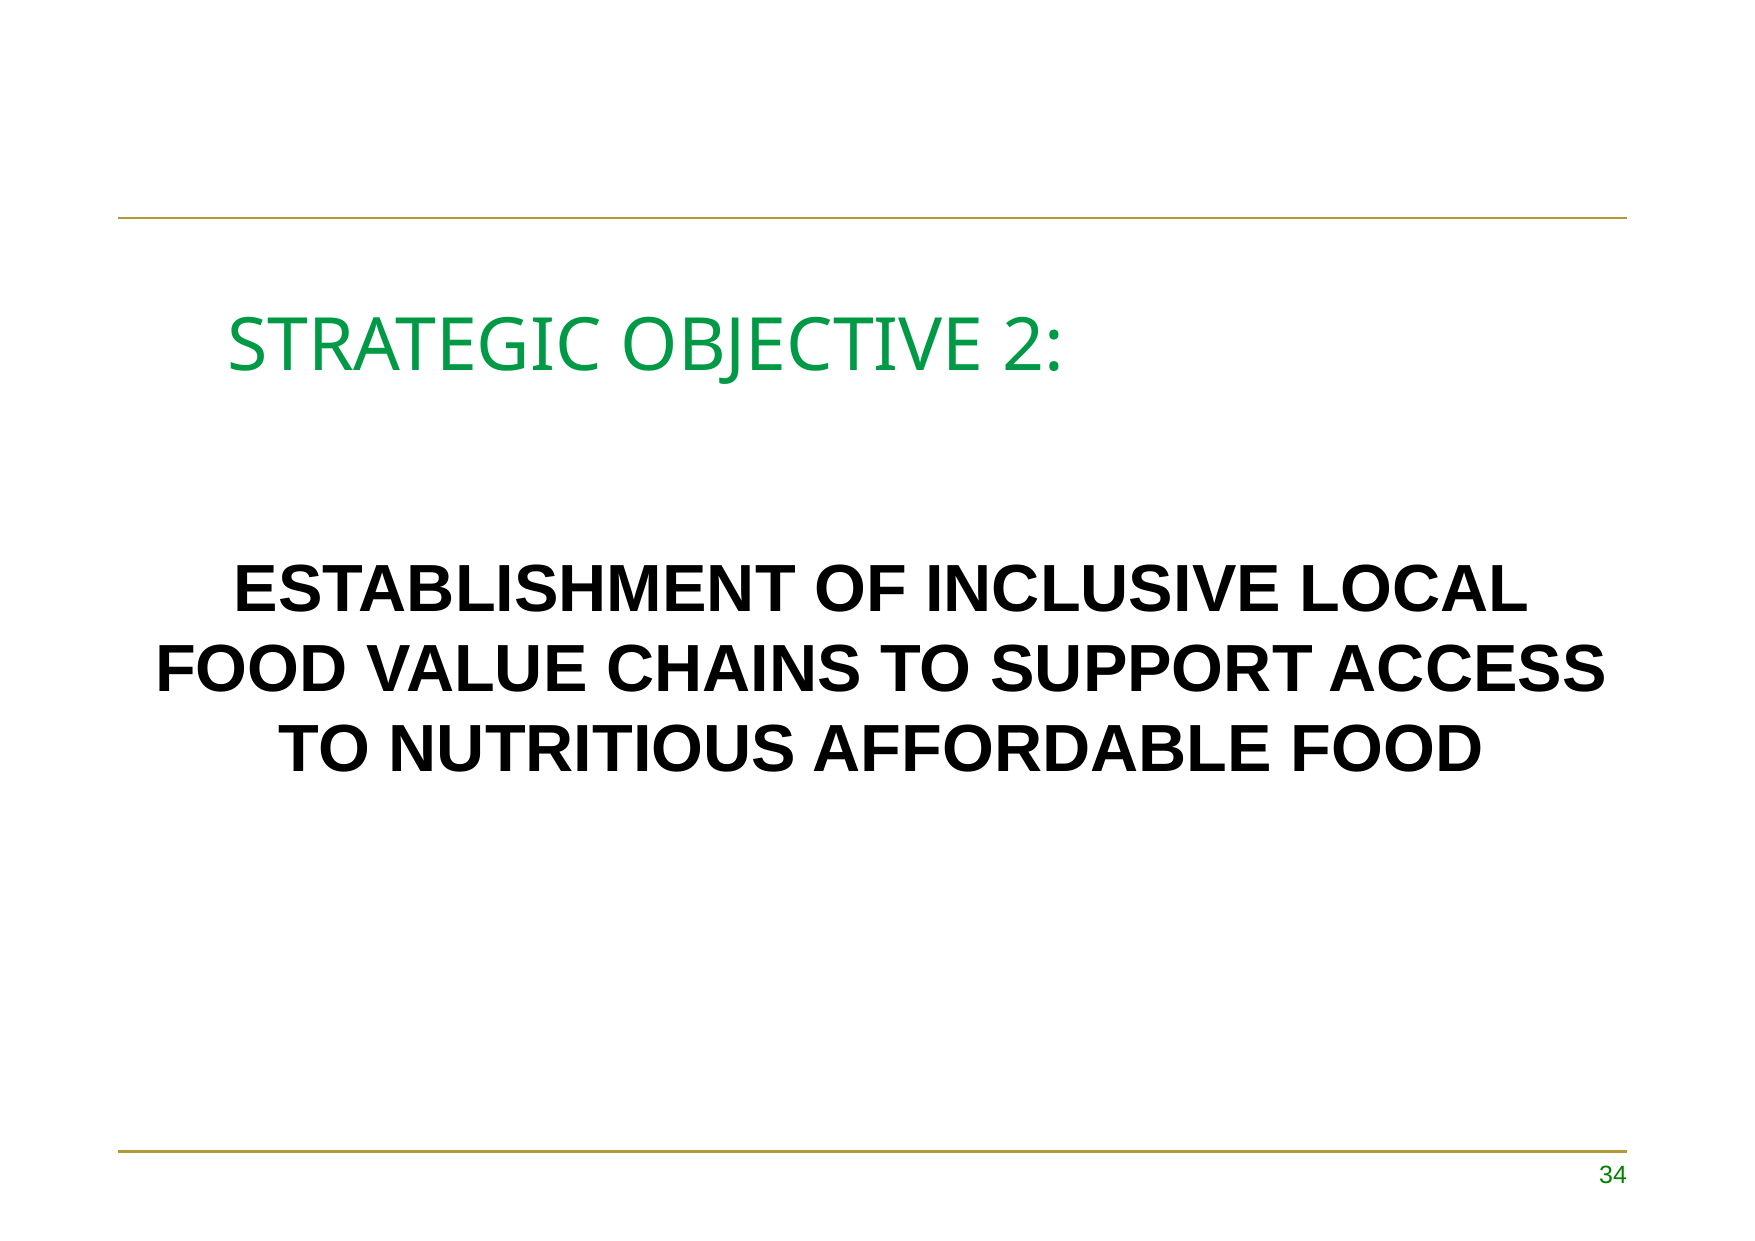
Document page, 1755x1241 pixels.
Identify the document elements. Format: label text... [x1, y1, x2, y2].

text_box STRATEGIC OBJECTIVE 2: ESTABLISHMENT OF INCLUSIVE LOCAL FOOD VALUE CHAINS TO SUPPORT ACCESS TO NUTRITIOUS AFFORDABLE FOOD [136, 289, 1627, 1010]
slide_number 34 [1567, 1152, 1628, 1195]
